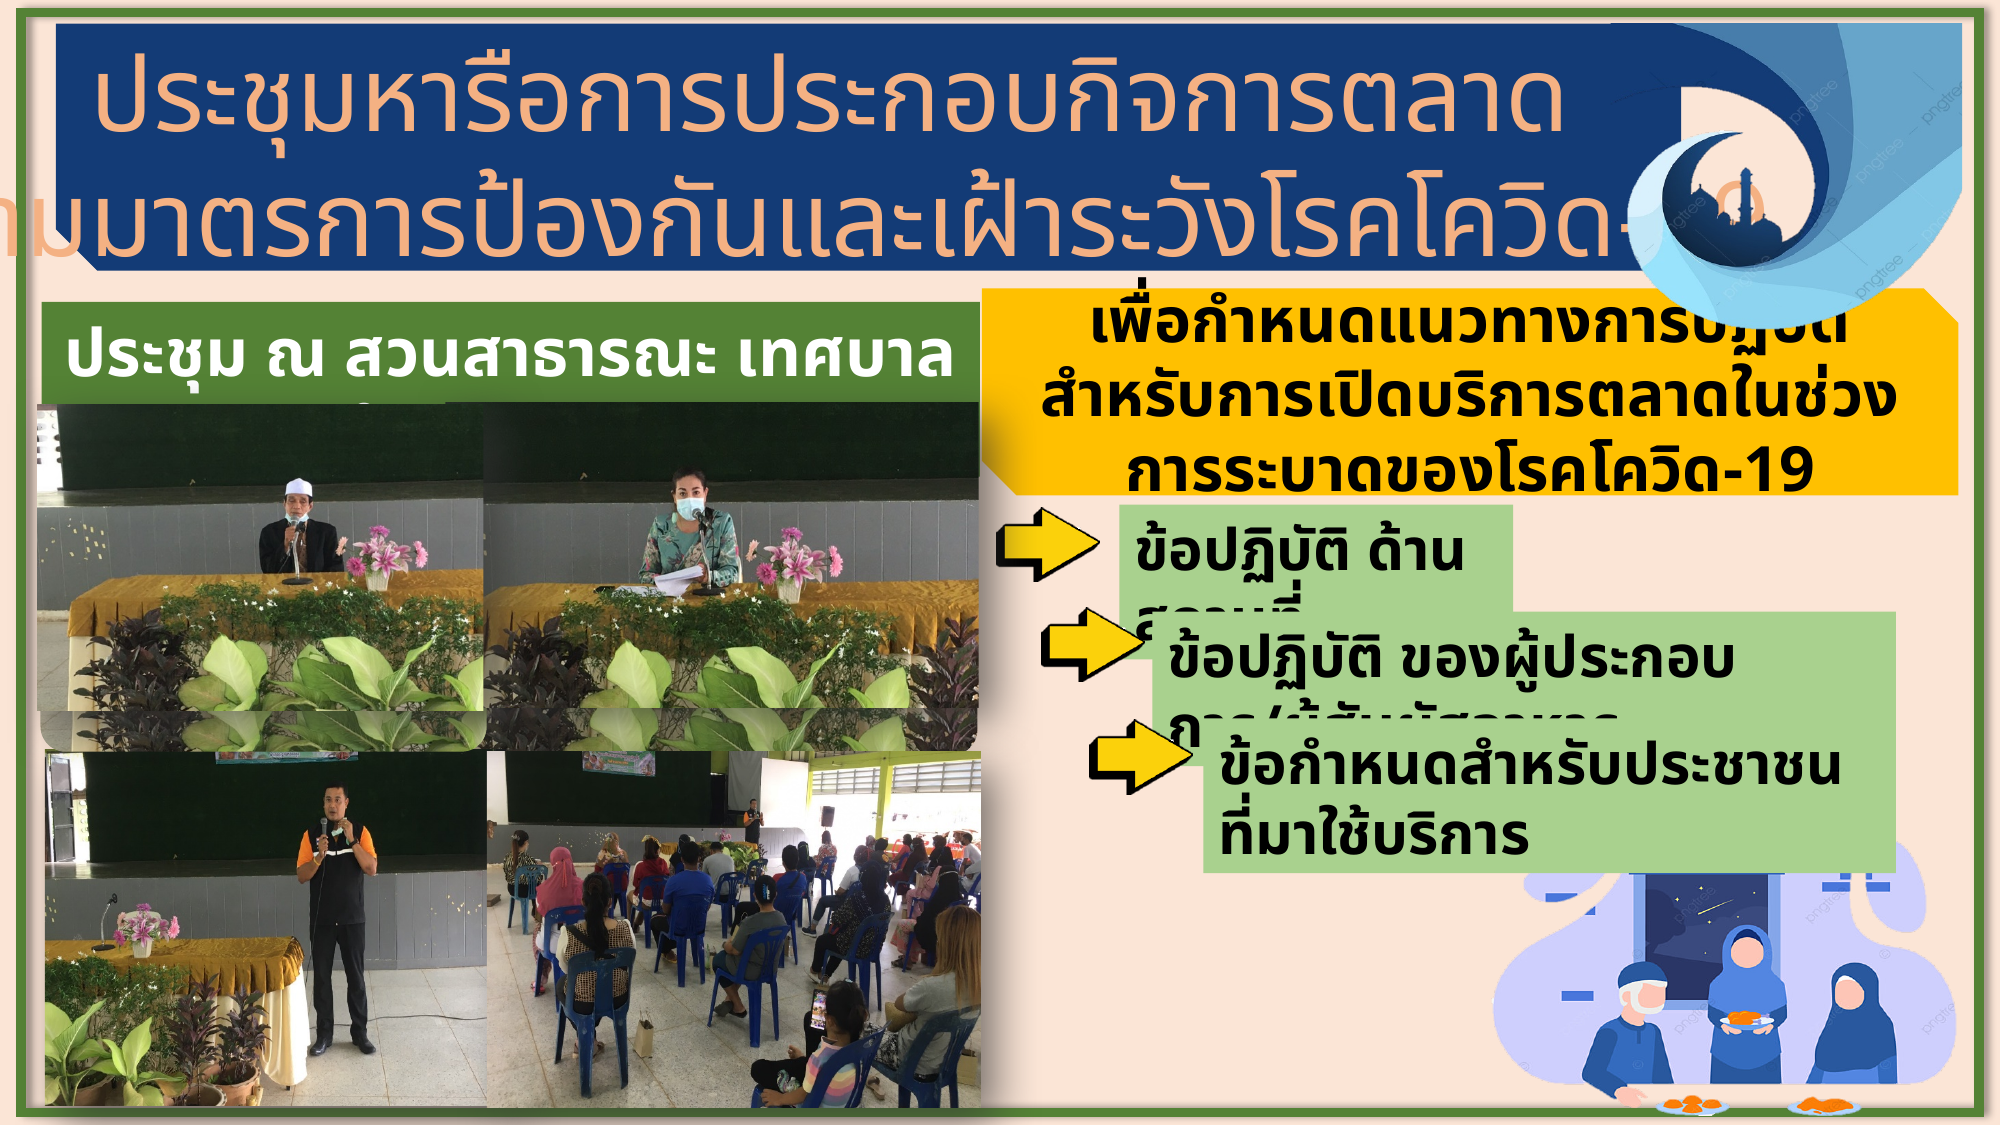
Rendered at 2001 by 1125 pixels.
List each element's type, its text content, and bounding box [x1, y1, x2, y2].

text_box ประชุมหารือการประกอบกิจการตลาด ตามมาตรการป้องกันและเฝ้าระวังโรคโควิด-19 [0, 19, 1786, 285]
text_box [20, 12, 1980, 1113]
picture [1610, 23, 1963, 354]
text_box ประชุม ณ สวนสาธารณะ เทศบาลตำบลกำแพง [41, 301, 980, 399]
text_box เพื่อกำหนดแนวทางการปฏิบัติสำหรับการเปิดบริการตลาดในช่วงการระบาดของโรคโควิด-19 [980, 287, 1960, 497]
picture [1477, 759, 1972, 1116]
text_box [996, 504, 1896, 805]
picture [37, 402, 981, 1108]
